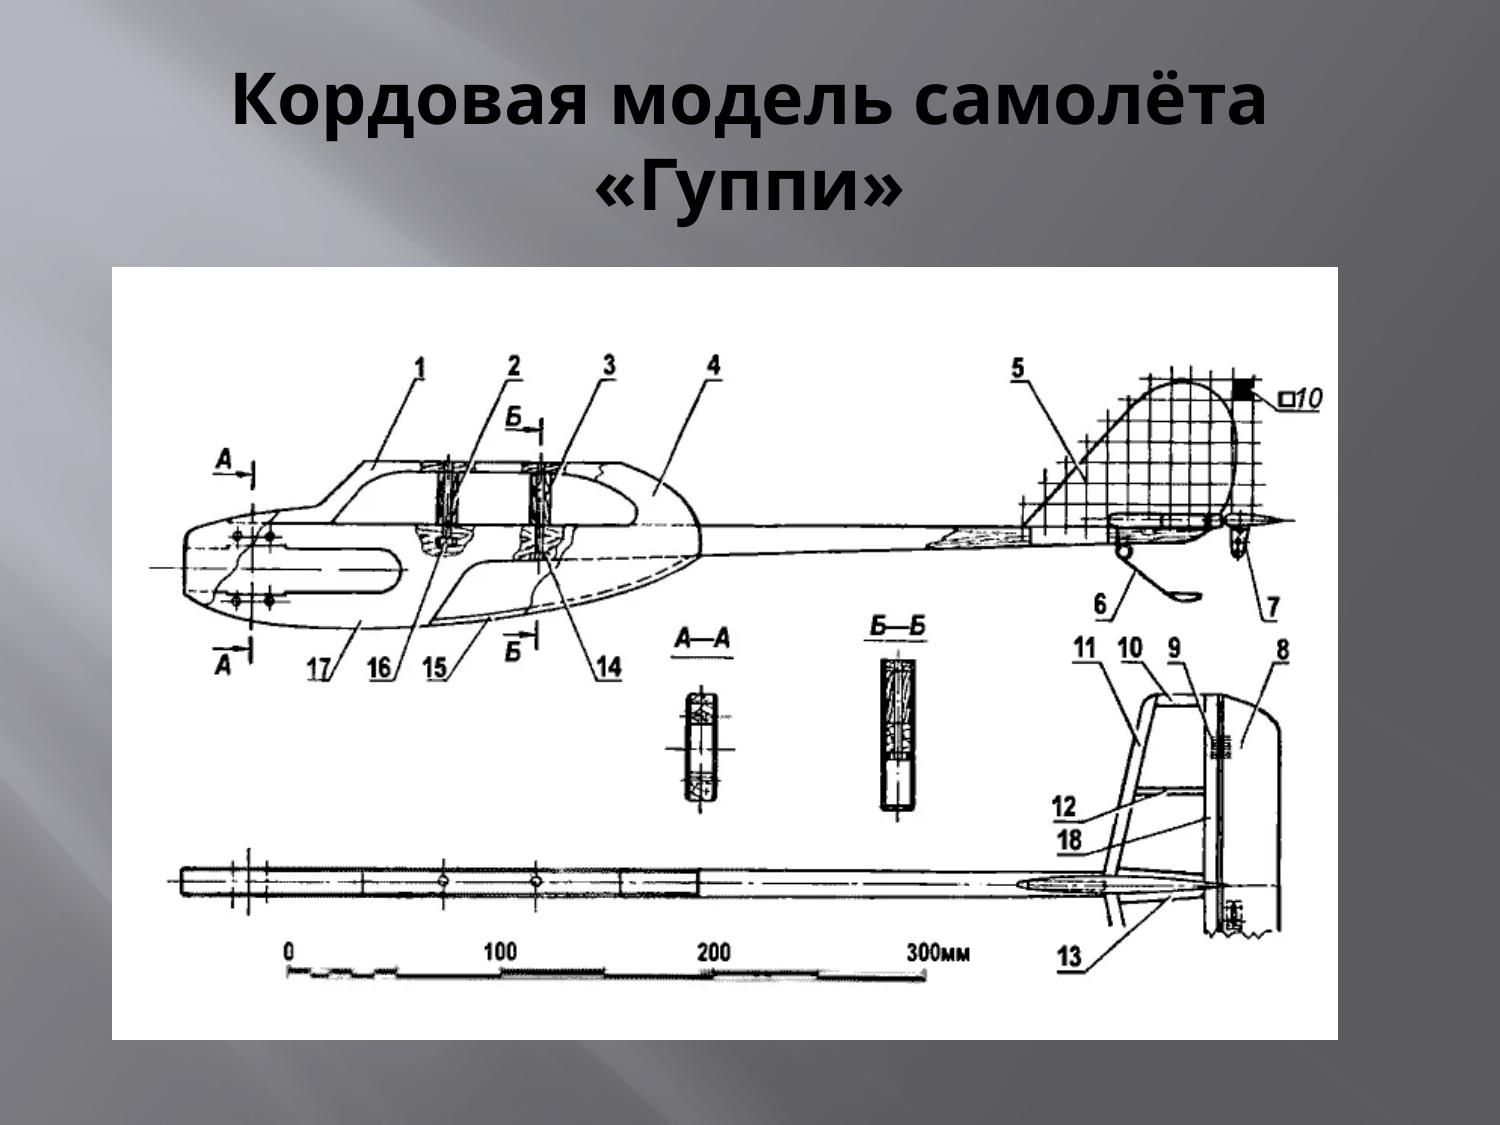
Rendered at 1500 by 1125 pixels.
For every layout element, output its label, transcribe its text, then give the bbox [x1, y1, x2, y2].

title Кордовая модель самолёта «Гуппи» [75, 45, 1425, 233]
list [111, 266, 1338, 1040]
